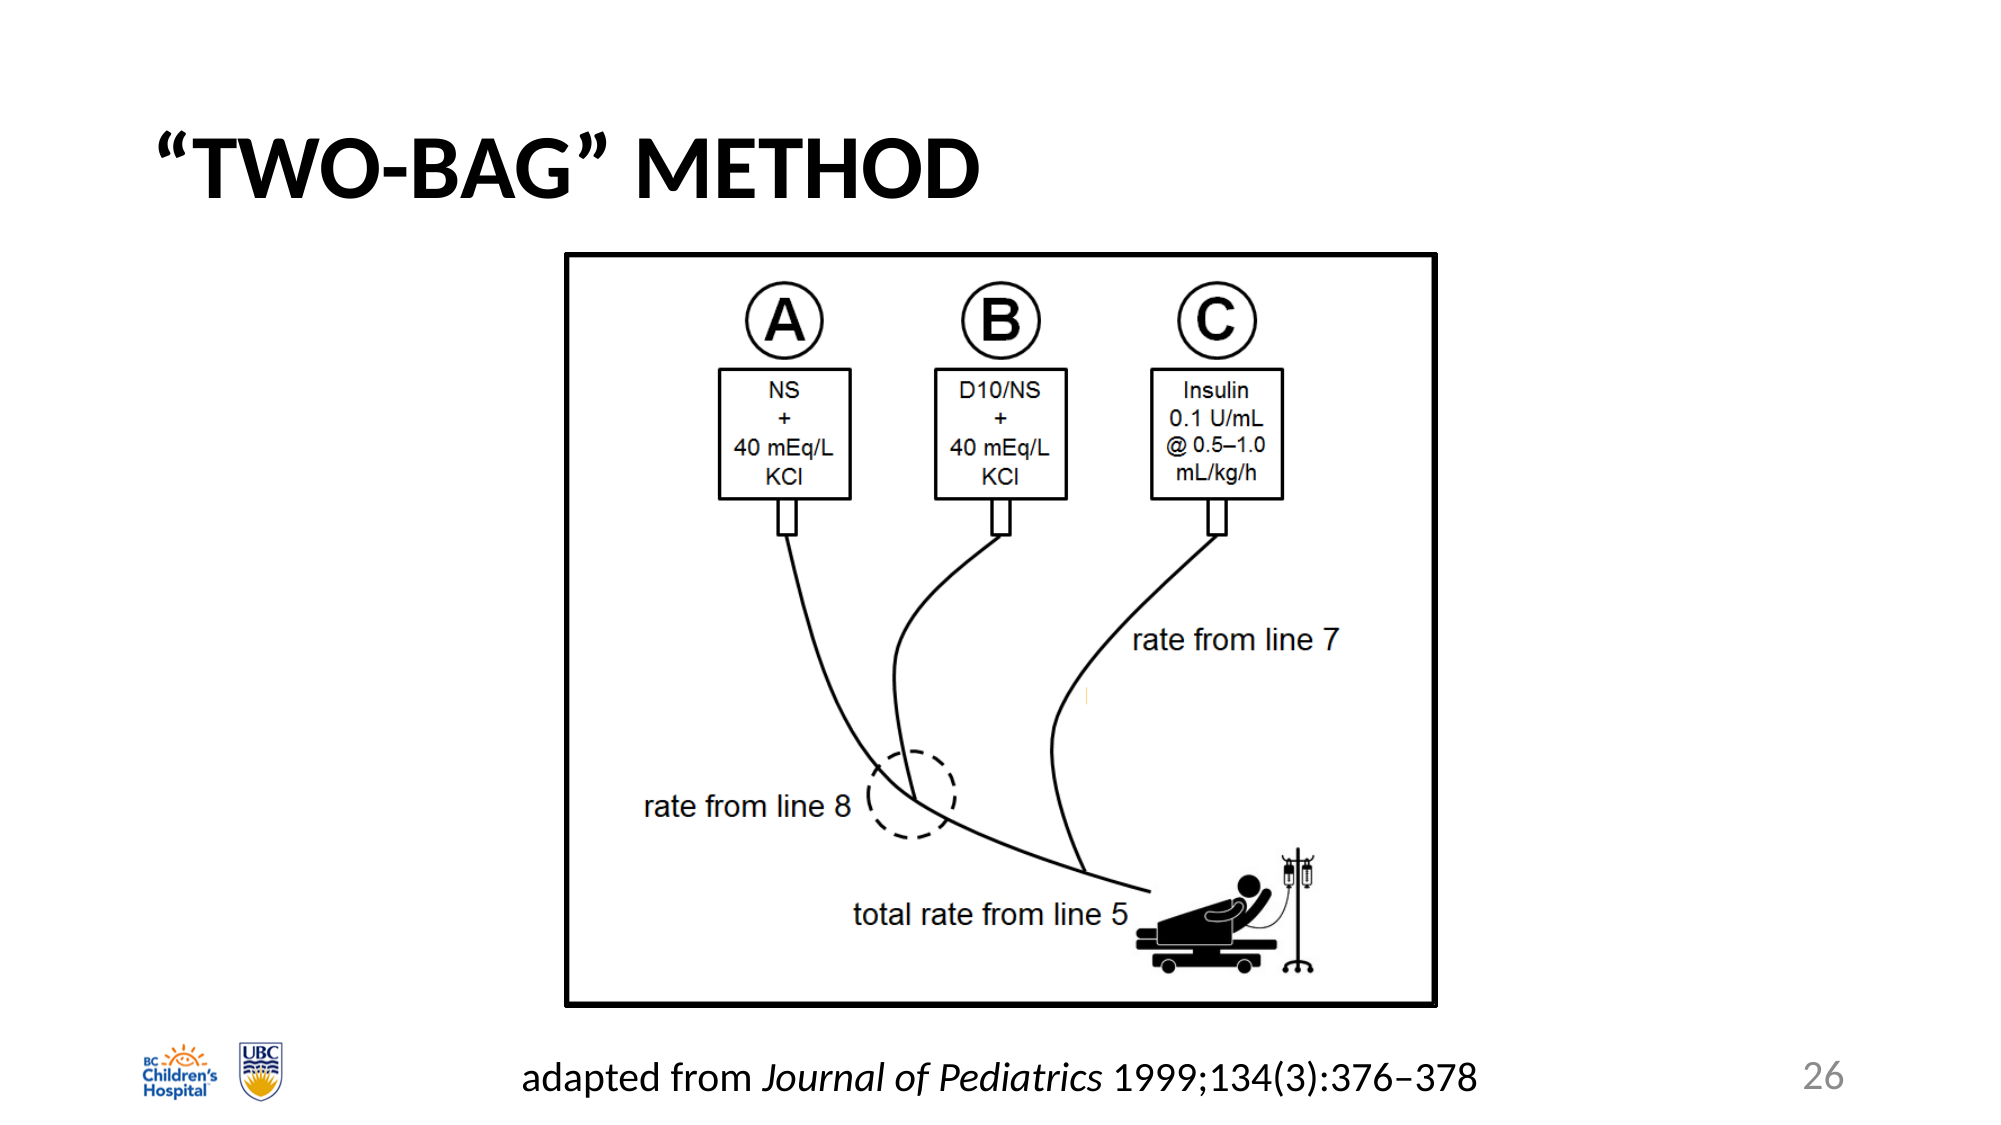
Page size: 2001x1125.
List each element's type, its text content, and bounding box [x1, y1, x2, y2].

title “TWO-BAG” METHOD [137, 59, 1863, 278]
footer adapted from Journal of Pediatrics 1999;134(3):376–378 [399, 1042, 1600, 1103]
picture [138, 1042, 283, 1102]
picture [566, 254, 1435, 1005]
slide_number 26 [1740, 1042, 1860, 1103]
